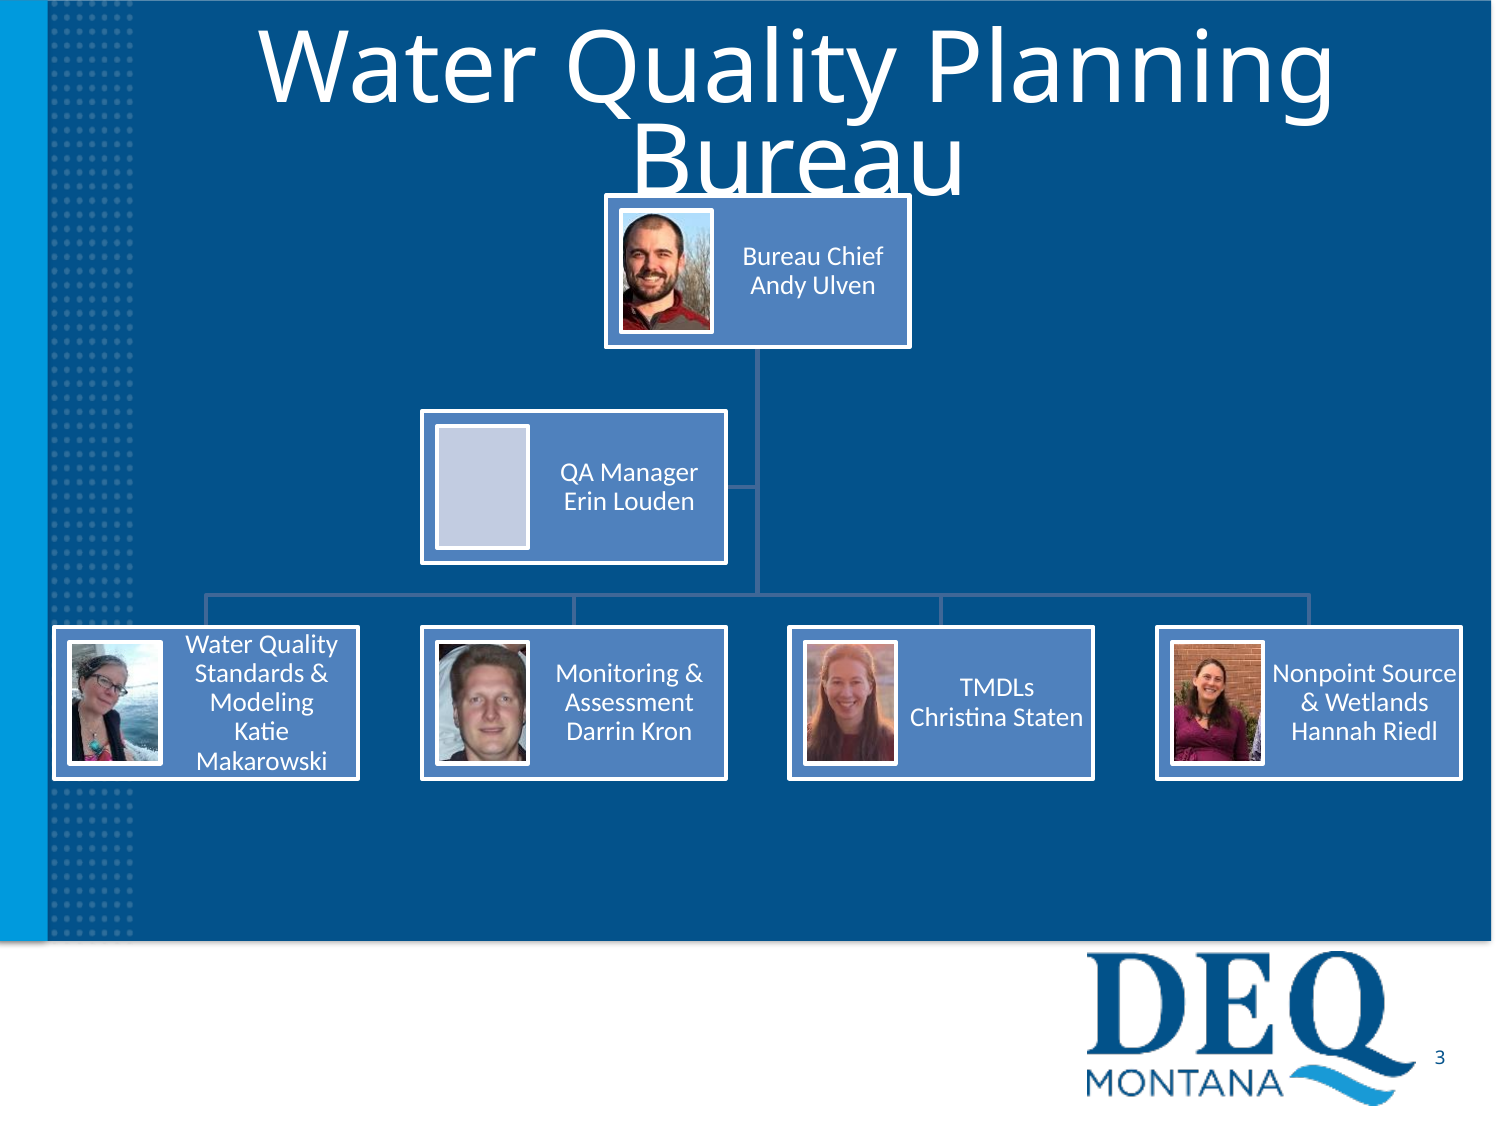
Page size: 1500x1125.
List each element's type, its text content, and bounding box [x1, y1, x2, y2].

slide_number 3 [1421, 1028, 1461, 1089]
picture [1087, 950, 1416, 1106]
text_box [0, 0, 137, 945]
text_box [140, 0, 1492, 942]
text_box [53, 145, 1462, 829]
text_box Water Quality Planning Bureau [141, 20, 1461, 145]
